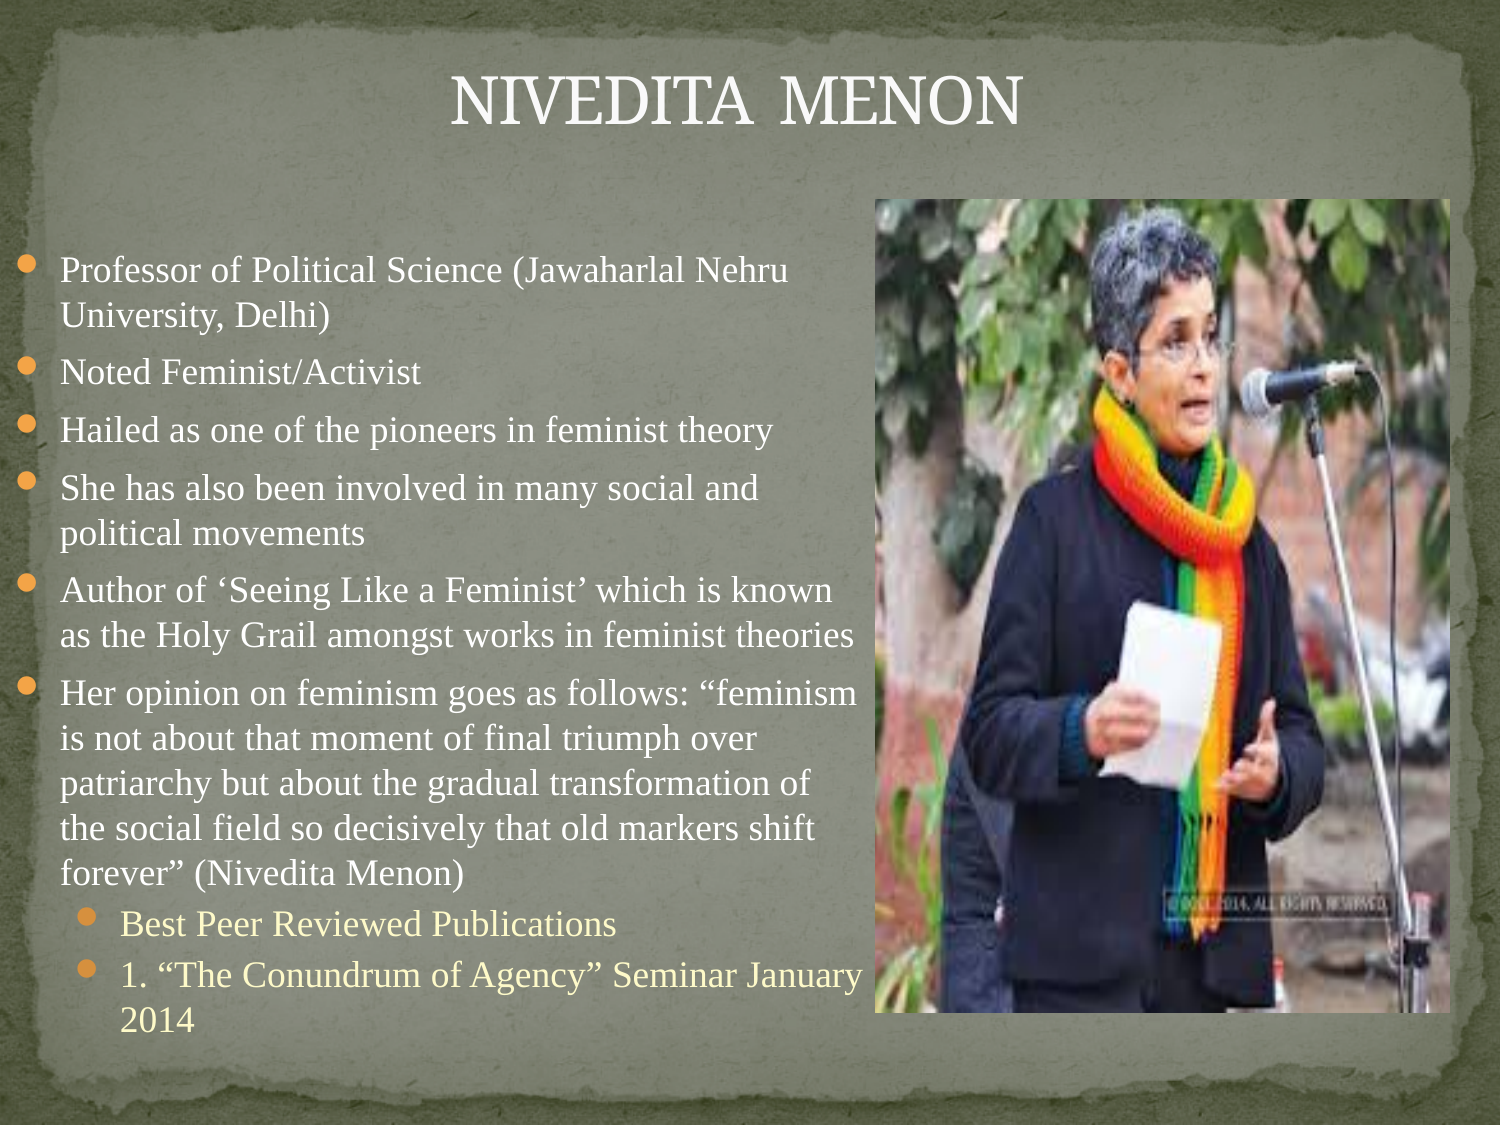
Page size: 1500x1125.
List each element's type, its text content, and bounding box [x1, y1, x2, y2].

picture [875, 199, 1451, 1013]
title NIVEDITA MENON [87, 5, 1388, 151]
list Professor of Political Science (Jawaharlal Nehru University, Delhi) Noted Feminist/Activist Hailed as one of the pioneers in feminist theory She has also been involved in many social and political movements Author of ‘Seeing Like a Feminist’ which is known as the Holy Grail amongst works in feminist theories Her opinion on feminism goes as follows: “feminism is not about that moment of final triumph over patriarchy but about the gradual transformation of the social field so decisively that old markers shift forever” (Nivedita Menon) Best Peer Reviewed Publications 1. “The Conundrum of Agency” Seminar January 2014 [0, 237, 881, 1125]
